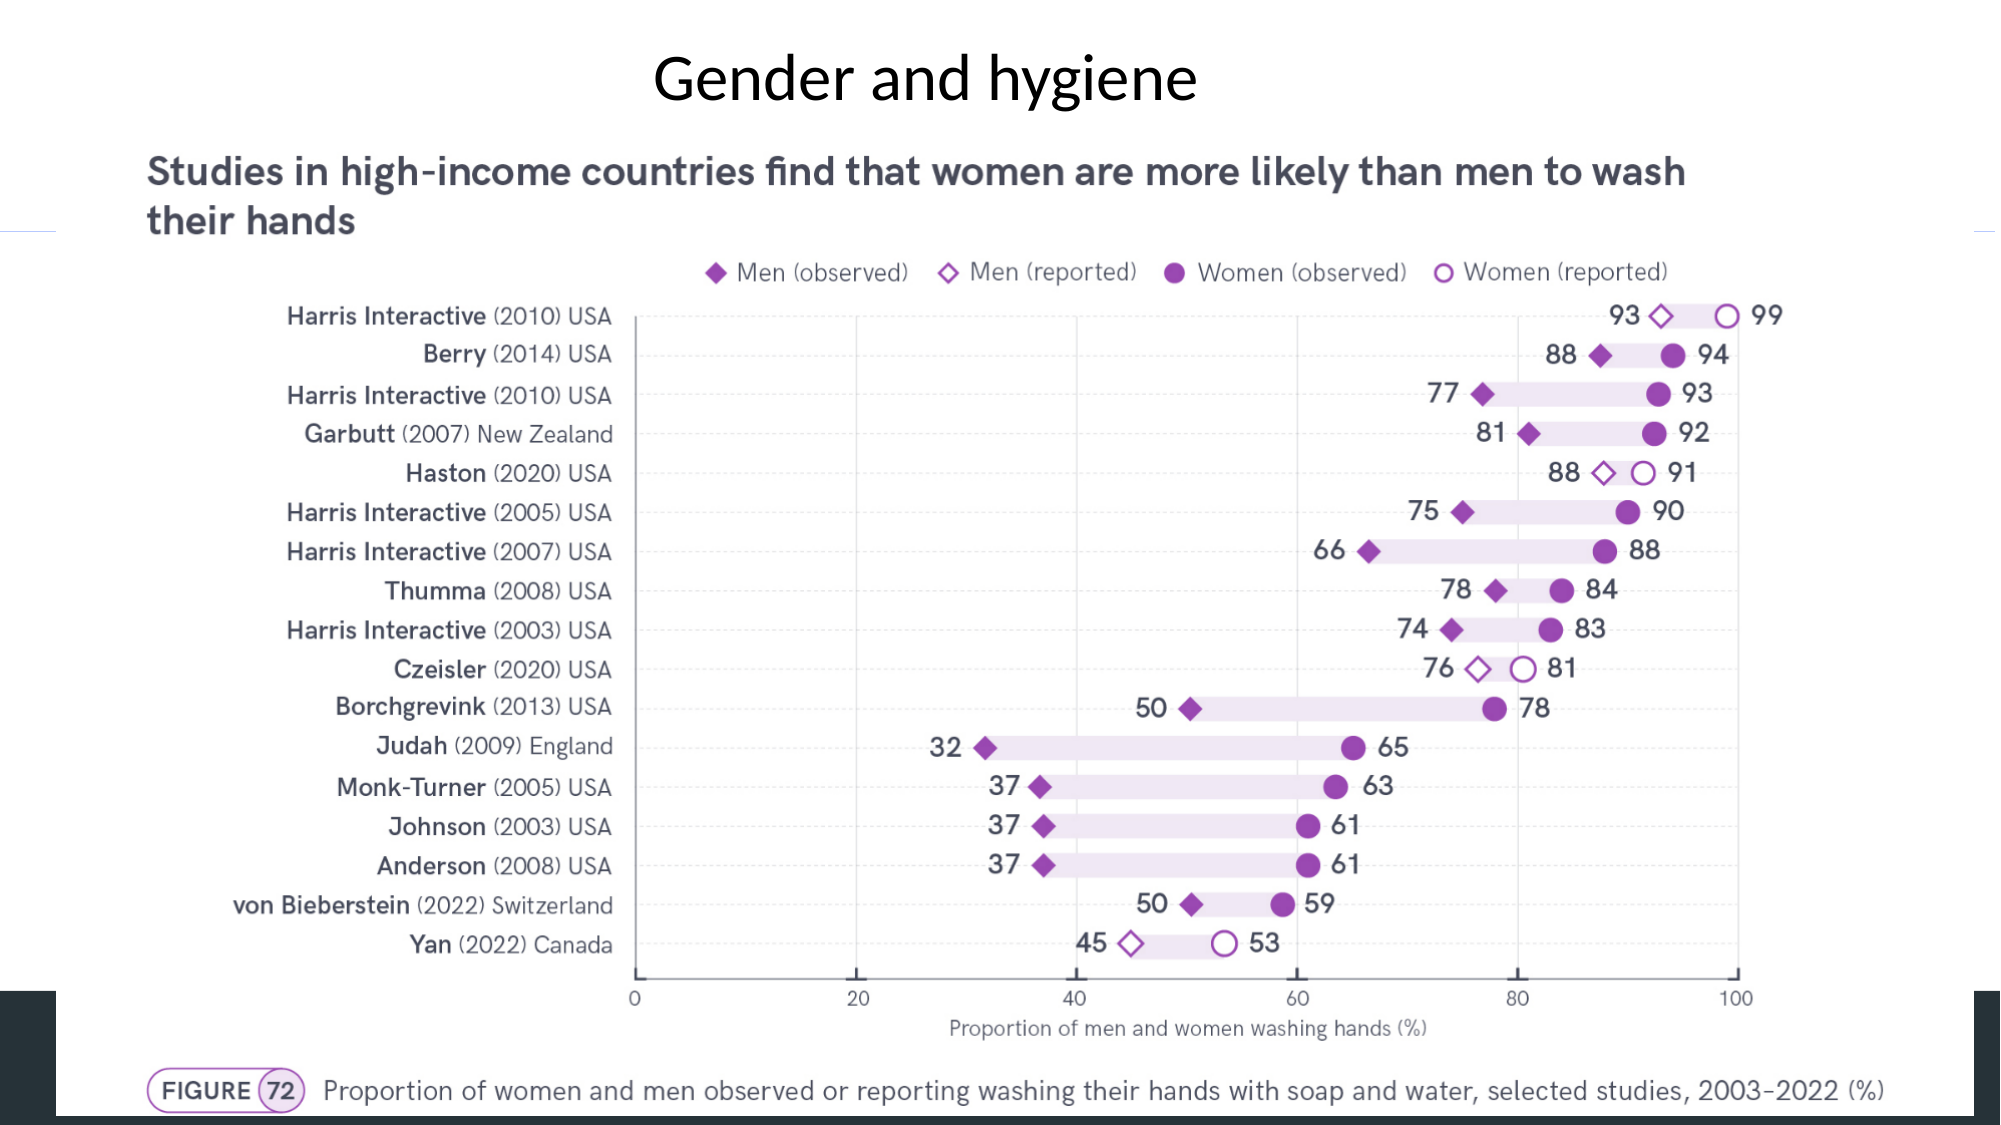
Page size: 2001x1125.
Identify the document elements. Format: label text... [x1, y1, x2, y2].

picture [56, 139, 1974, 1117]
text_box Gender and hygiene [638, 26, 1639, 122]
